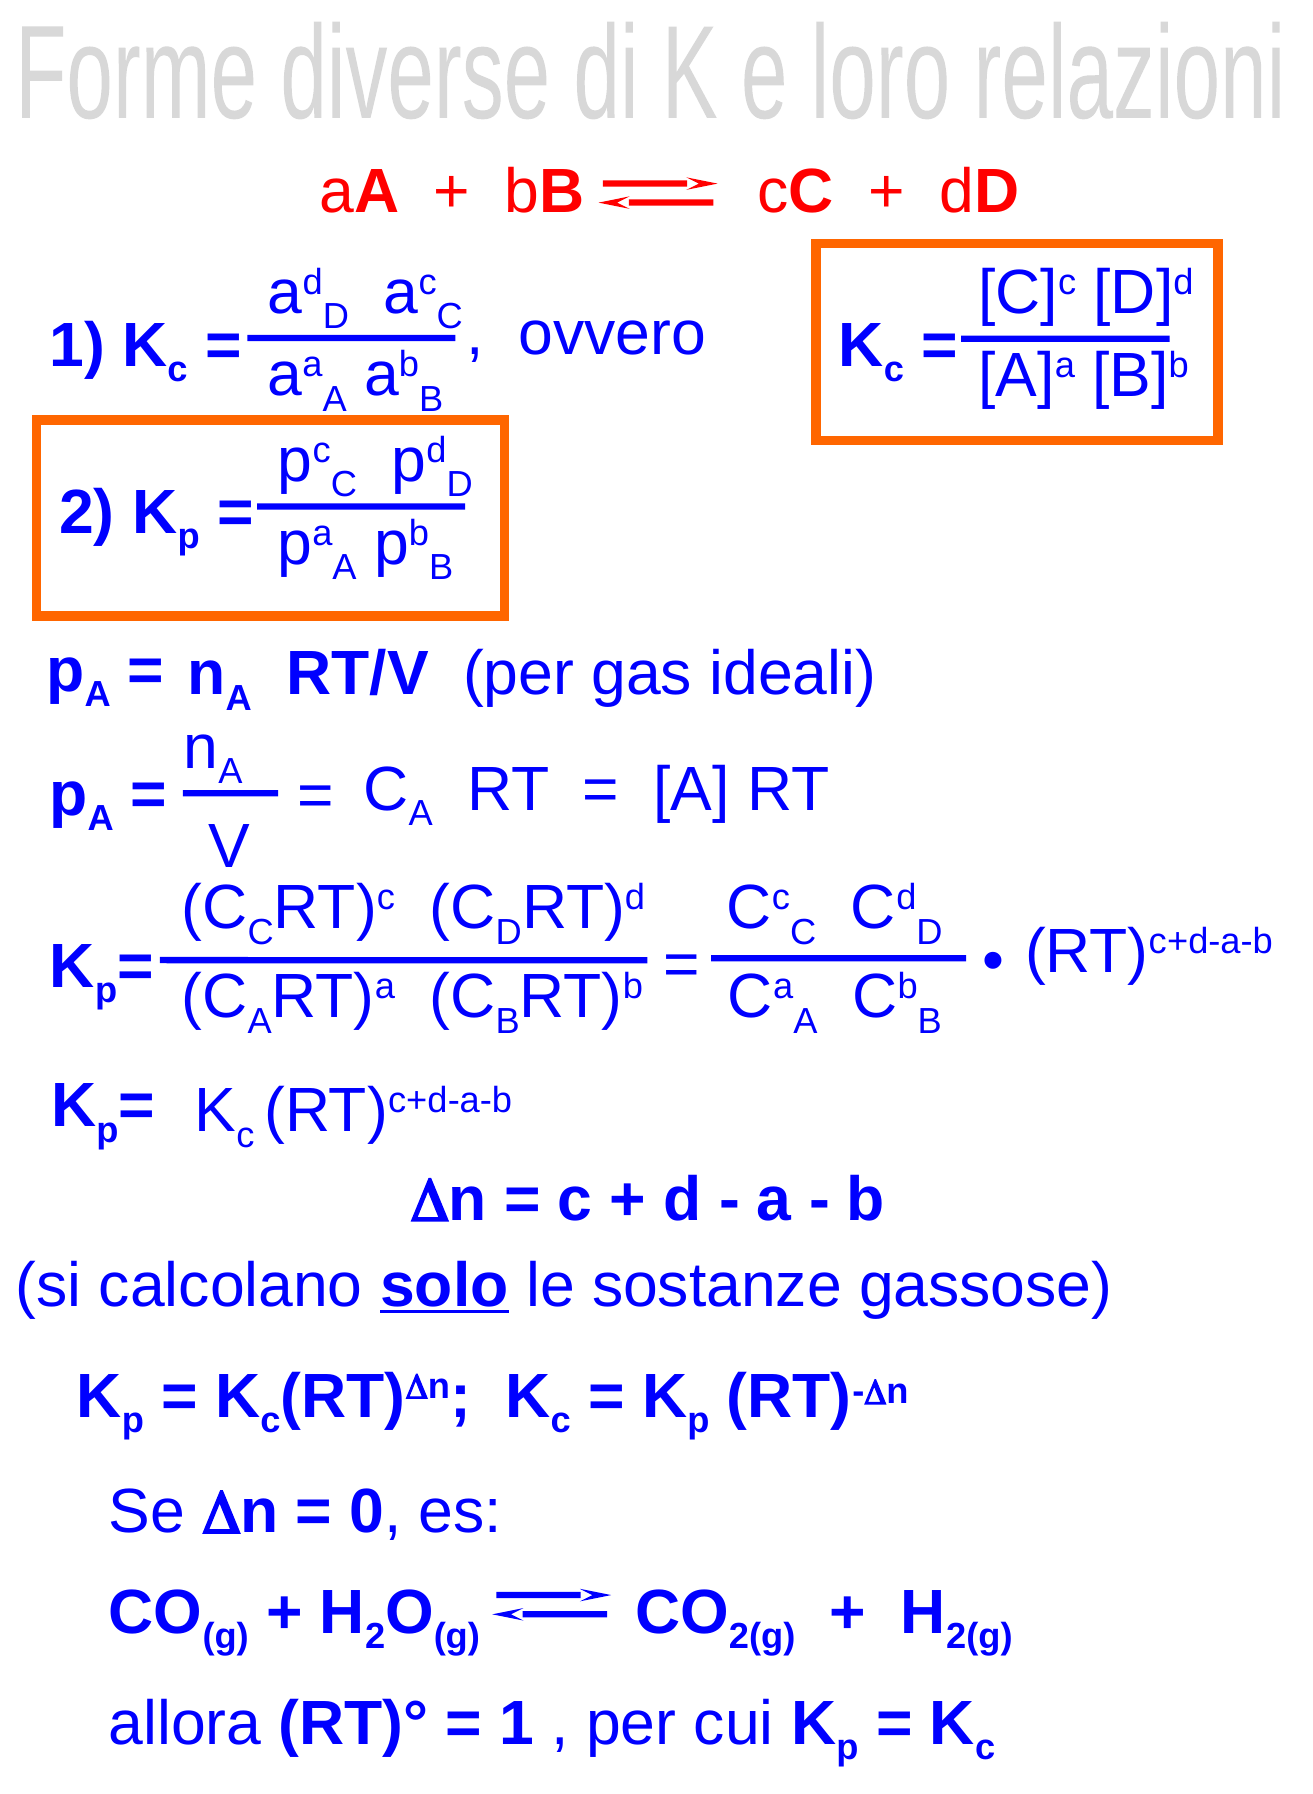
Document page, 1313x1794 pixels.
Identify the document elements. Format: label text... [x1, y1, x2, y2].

text_box CA RT = [A] RT [352, 742, 840, 838]
text_box [697, 179, 718, 188]
text_box (RT)c+d-a-b [1014, 904, 1284, 990]
text_box adD acC [257, 245, 474, 338]
text_box V [198, 799, 261, 861]
text_box CaA CbB [717, 949, 953, 1046]
text_box Kp = Kc(RT)Dn; Kc = Kp (RT) [66, 1349, 863, 1445]
text_box Kc (RT)c+d-a-b [184, 1063, 523, 1160]
text_box • [972, 914, 1016, 1000]
text_box Se Dn = 0, es: CO(g) + H2O(g) CO2(g) + H2(g) allora (RT)° = 1 , per cui Kp = Kc [98, 1442, 1132, 1773]
text_box , ovvero [456, 287, 717, 373]
text_box Kp= [39, 919, 165, 1015]
text_box aaA abB [257, 328, 454, 420]
text_box nA RT/V (per gas ideali) [176, 626, 888, 723]
text_box pcC pdD [267, 413, 484, 420]
text_box [492, 1610, 513, 1619]
text_box = [653, 917, 711, 1004]
text_box 1) Kc = [39, 298, 252, 395]
text_box (CART)a (CBRT)b [171, 949, 654, 1046]
text_box nA [173, 700, 271, 796]
text_box [816, 243, 1218, 441]
text_box [590, 1590, 612, 1600]
text_box aA + bB cC + dD [309, 145, 1030, 231]
text_box [598, 198, 620, 207]
text_box -Dn [837, 1352, 933, 1443]
text_box Kp= [41, 1059, 166, 1155]
text_box (CCRT)c (CDRT)d [171, 861, 656, 949]
text_box pA = [38, 747, 178, 844]
text_box (si calcolano solo le sostanze gassose) [5, 1238, 1124, 1324]
text_box [36, 420, 505, 617]
text_box = [286, 748, 344, 834]
text_box Dn = c + d - a - b [400, 1153, 897, 1238]
text_box pA = [36, 623, 176, 719]
text_box CcC CdD [716, 861, 954, 957]
